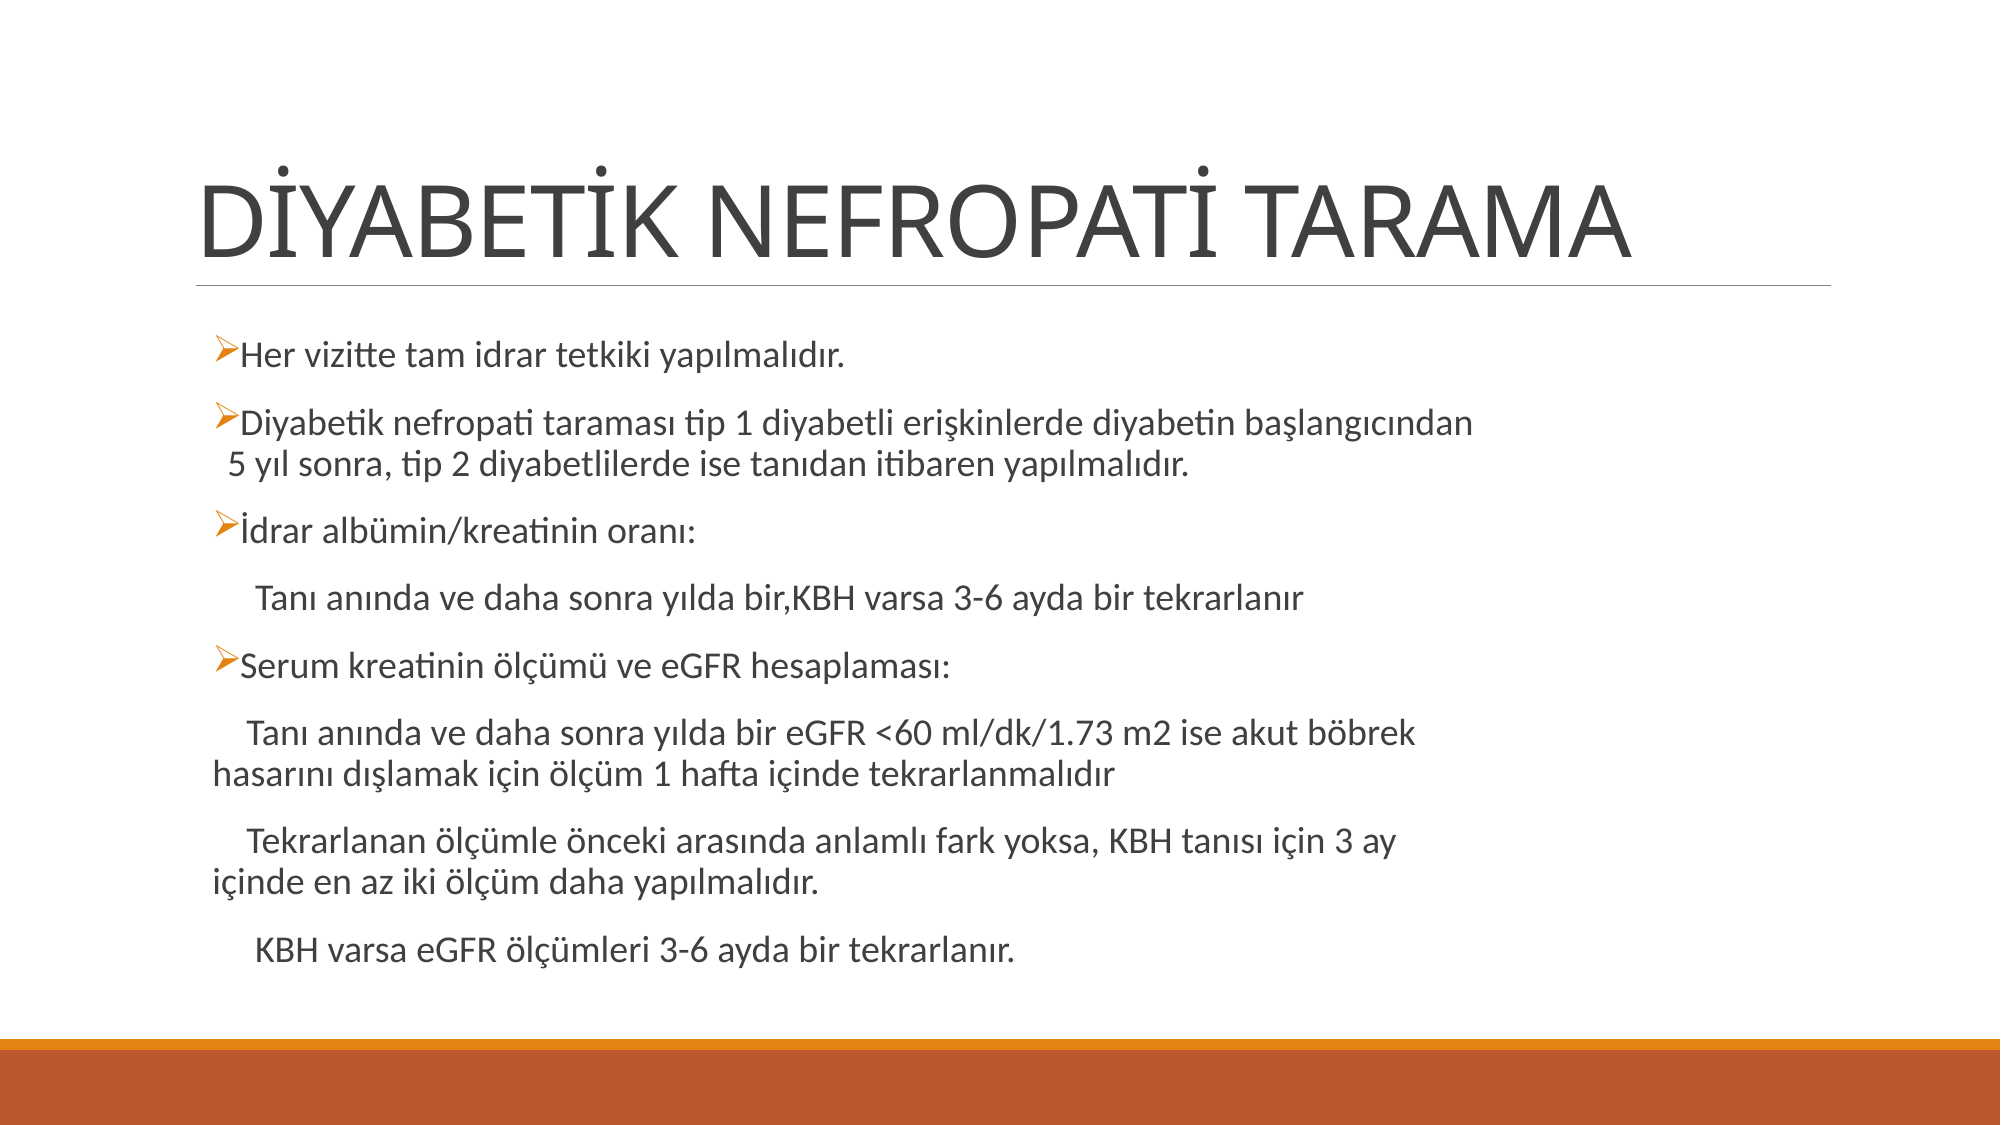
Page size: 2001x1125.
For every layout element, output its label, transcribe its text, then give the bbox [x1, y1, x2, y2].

list Her vizitte tam idrar tetkiki yapılmalıdır. Diyabetik nefropati taraması tip 1 diyabetli erişkinlerde diyabetin başlangıcından 5 yıl sonra, tip 2 diyabetlilerde ise tanıdan itibaren yapılmalıdır. İdrar albümin/kreatinin oranı: Tanı anında ve daha sonra yılda bir,KBH varsa 3-6 ayda bir tekrarlanır Serum kreatinin ölçümü ve eGFR hesaplaması: Tanı anında ve daha sonra yılda bir eGFR <60 ml/dk/1.73 m2 ise akut böbrek hasarını dışlamak için ölçüm 1 hafta içinde tekrarlanmalıdır Tekrarlanan ölçümle önceki arasında anlamlı fark yoksa, KBH tanısı için 3 ay içinde en az iki ölçüm daha yapılmalıdır. KBH varsa eGFR ölçümleri 3-6 ayda bir tekrarlanır. [212, 327, 1481, 979]
title DİYABETİK NEFROPATİ TARAMA [180, 47, 1830, 285]
